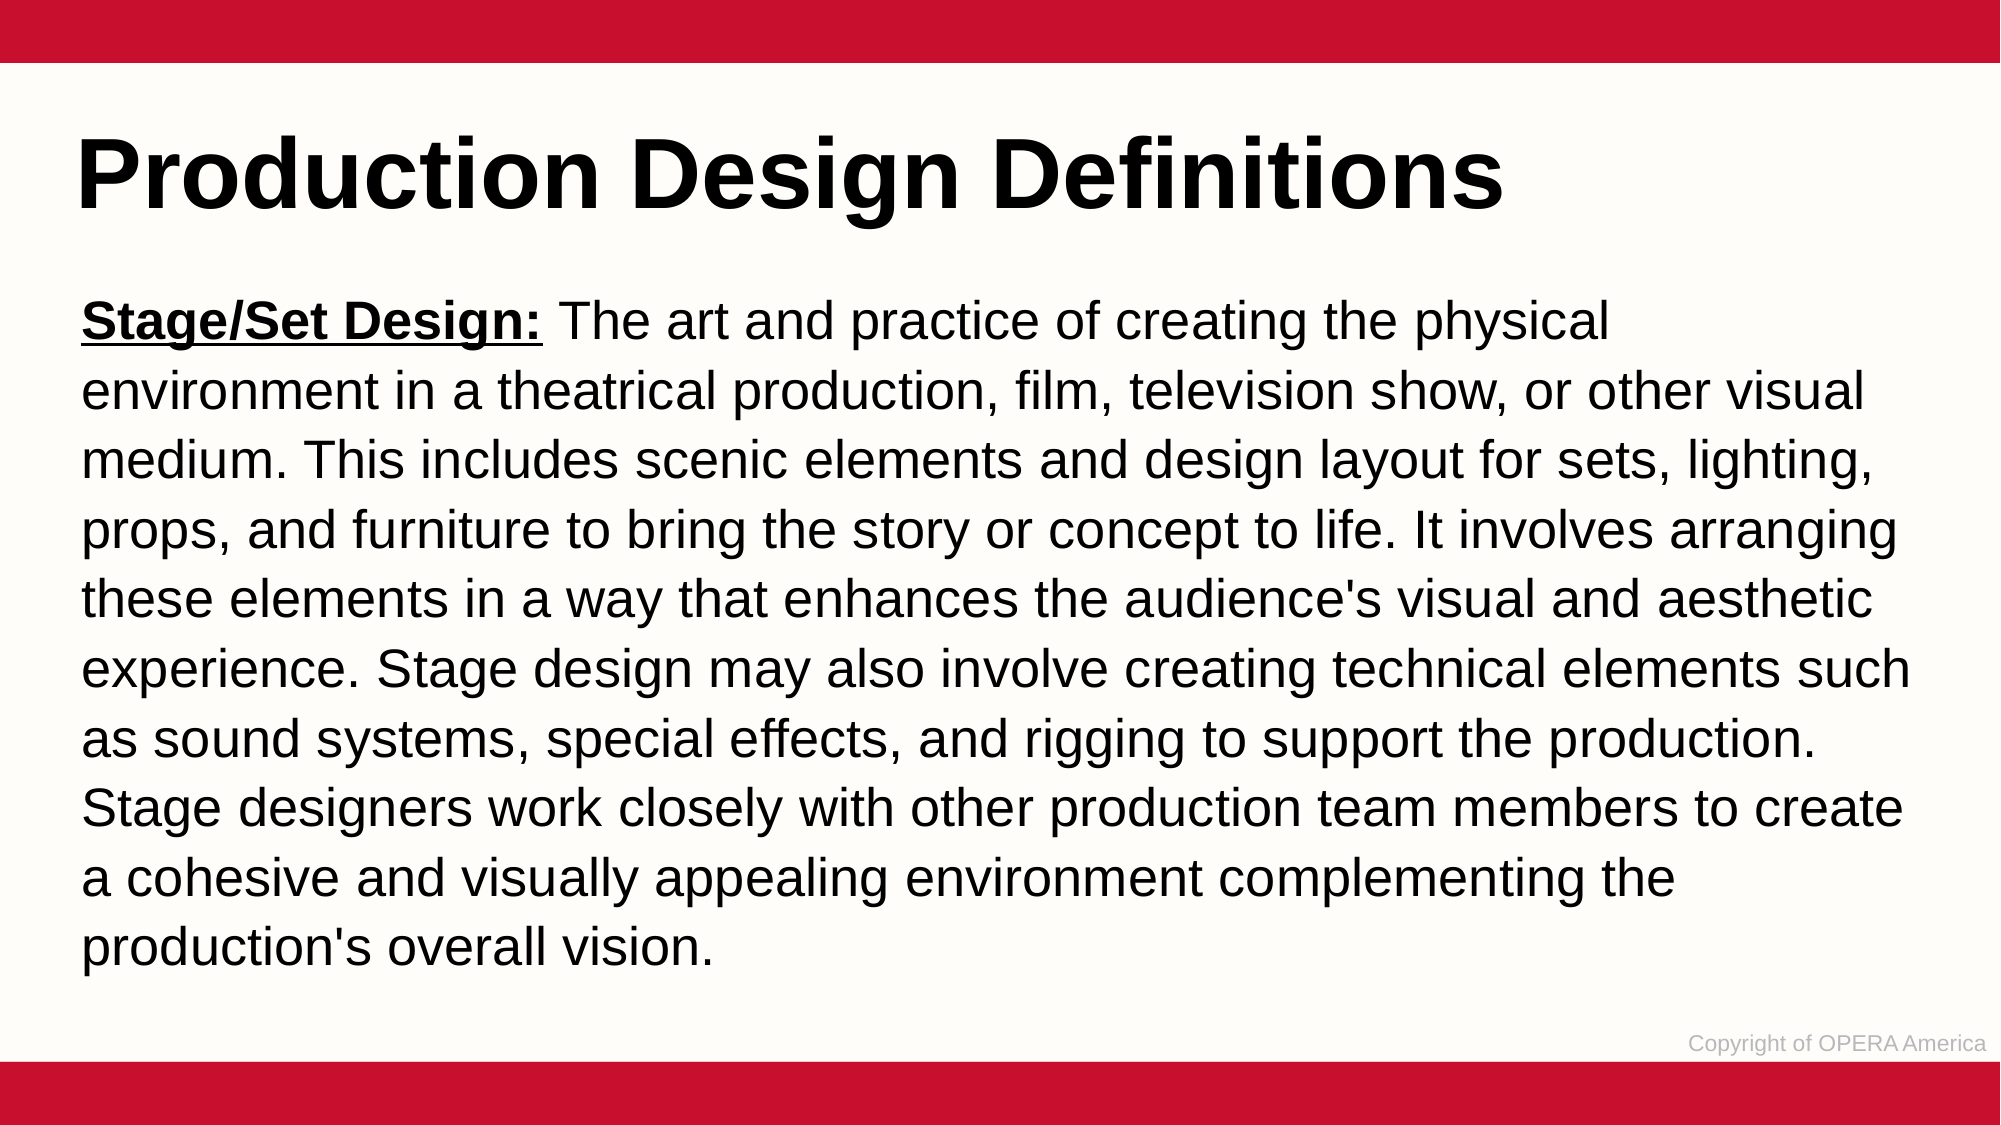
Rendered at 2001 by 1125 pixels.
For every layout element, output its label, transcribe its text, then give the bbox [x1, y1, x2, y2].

text_box Production Design Definitions [60, 43, 1863, 238]
text_box Stage/Set Design: The art and practice of creating the physical environment in a theatrical production, film, television show, or other visual medium. This includes scenic elements and design layout for sets, lighting, props, and furniture to bring the story or concept to life. It involves arranging these elements in a way that enhances the audience's visual and aesthetic experience. Stage design may also involve creating technical elements such as sound systems, special effects, and rigging to support the production. Stage designers work closely with other production team members to create a cohesive and visually appealing environment complementing the production's overall vision. [66, 273, 1934, 984]
